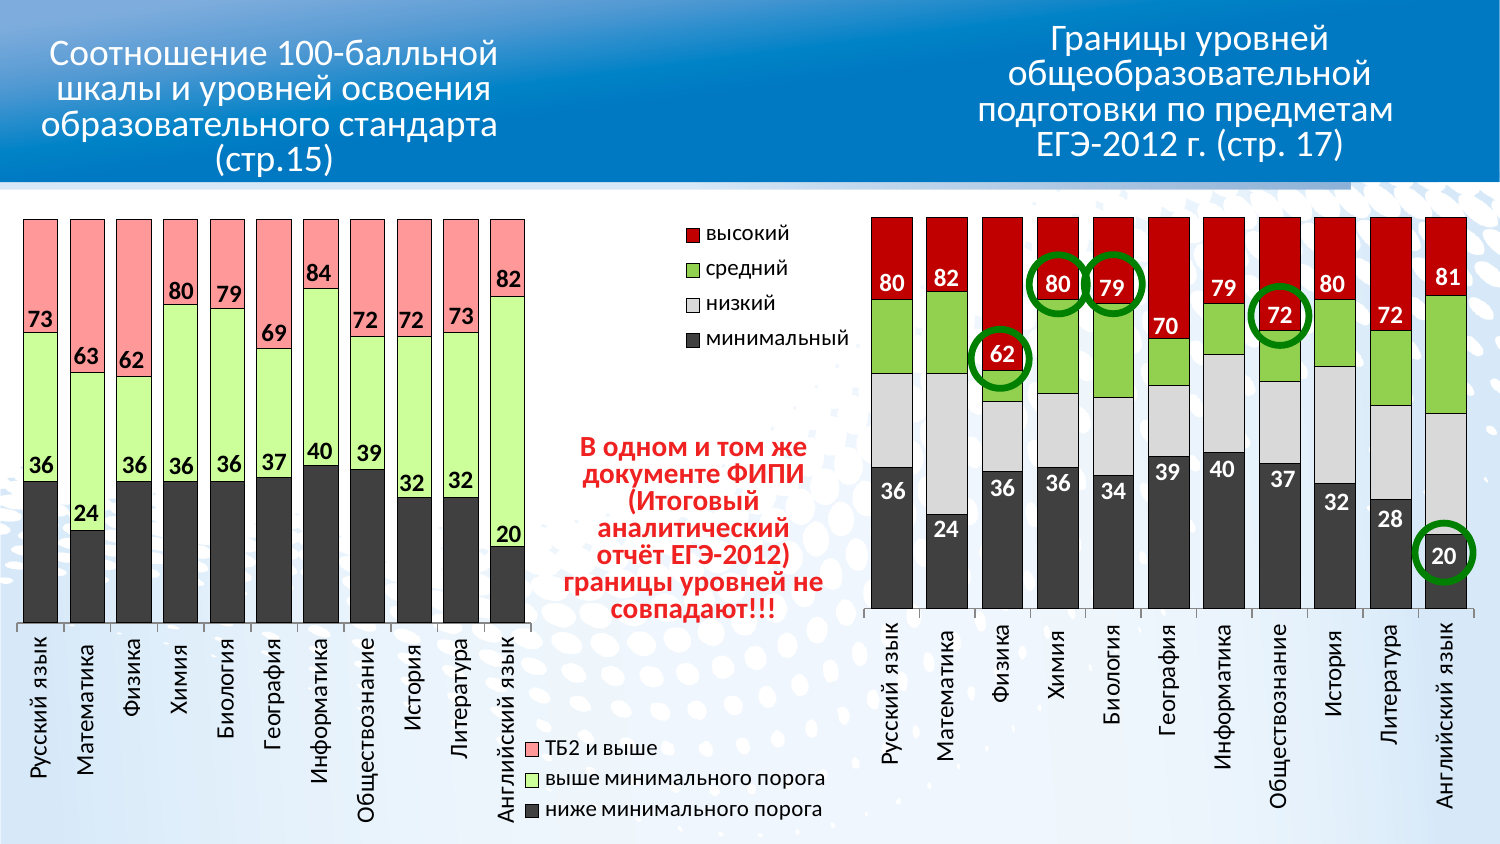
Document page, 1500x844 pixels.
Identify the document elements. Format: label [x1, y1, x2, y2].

chart [2, 179, 1482, 844]
picture [0, 0, 1500, 844]
